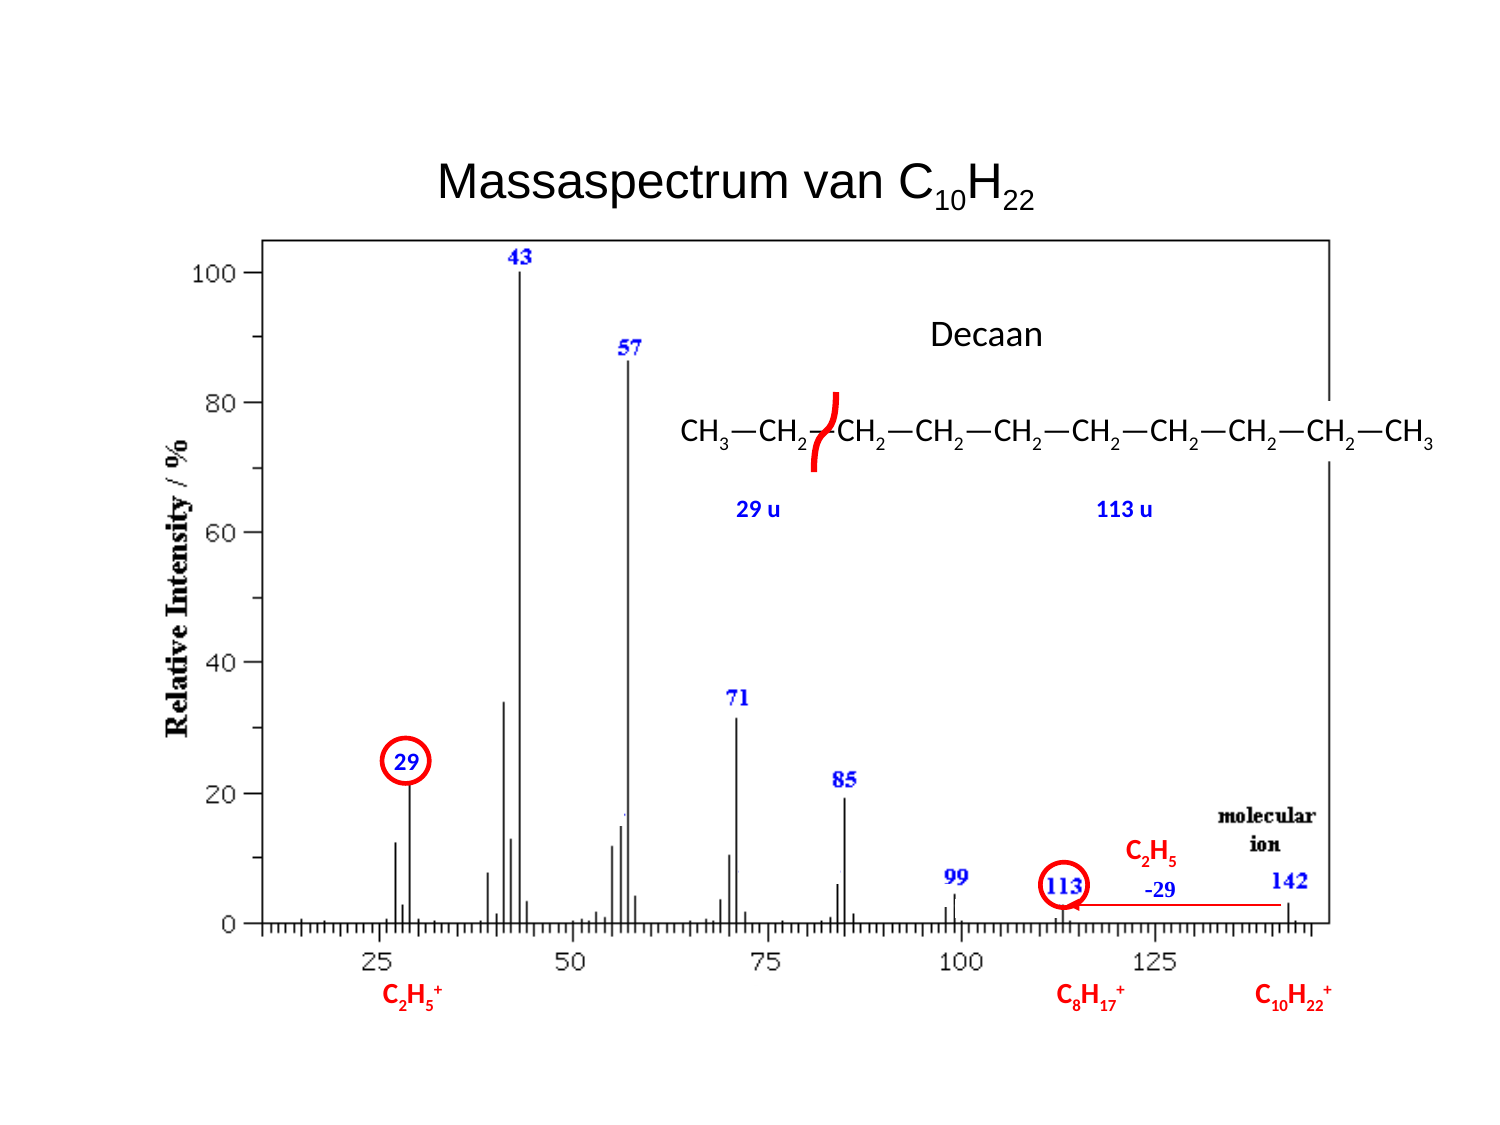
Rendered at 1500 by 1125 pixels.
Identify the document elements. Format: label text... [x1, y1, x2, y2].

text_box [365, 967, 1144, 1018]
text_box CH3—CH2—CH2—CH2—CH2—CH2—CH2—CH2—CH2—CH3 [1350, 401, 1486, 462]
text_box Massaspectrum van C10H22 [422, 140, 1486, 224]
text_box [784, 420, 865, 444]
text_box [149, 224, 1350, 1033]
